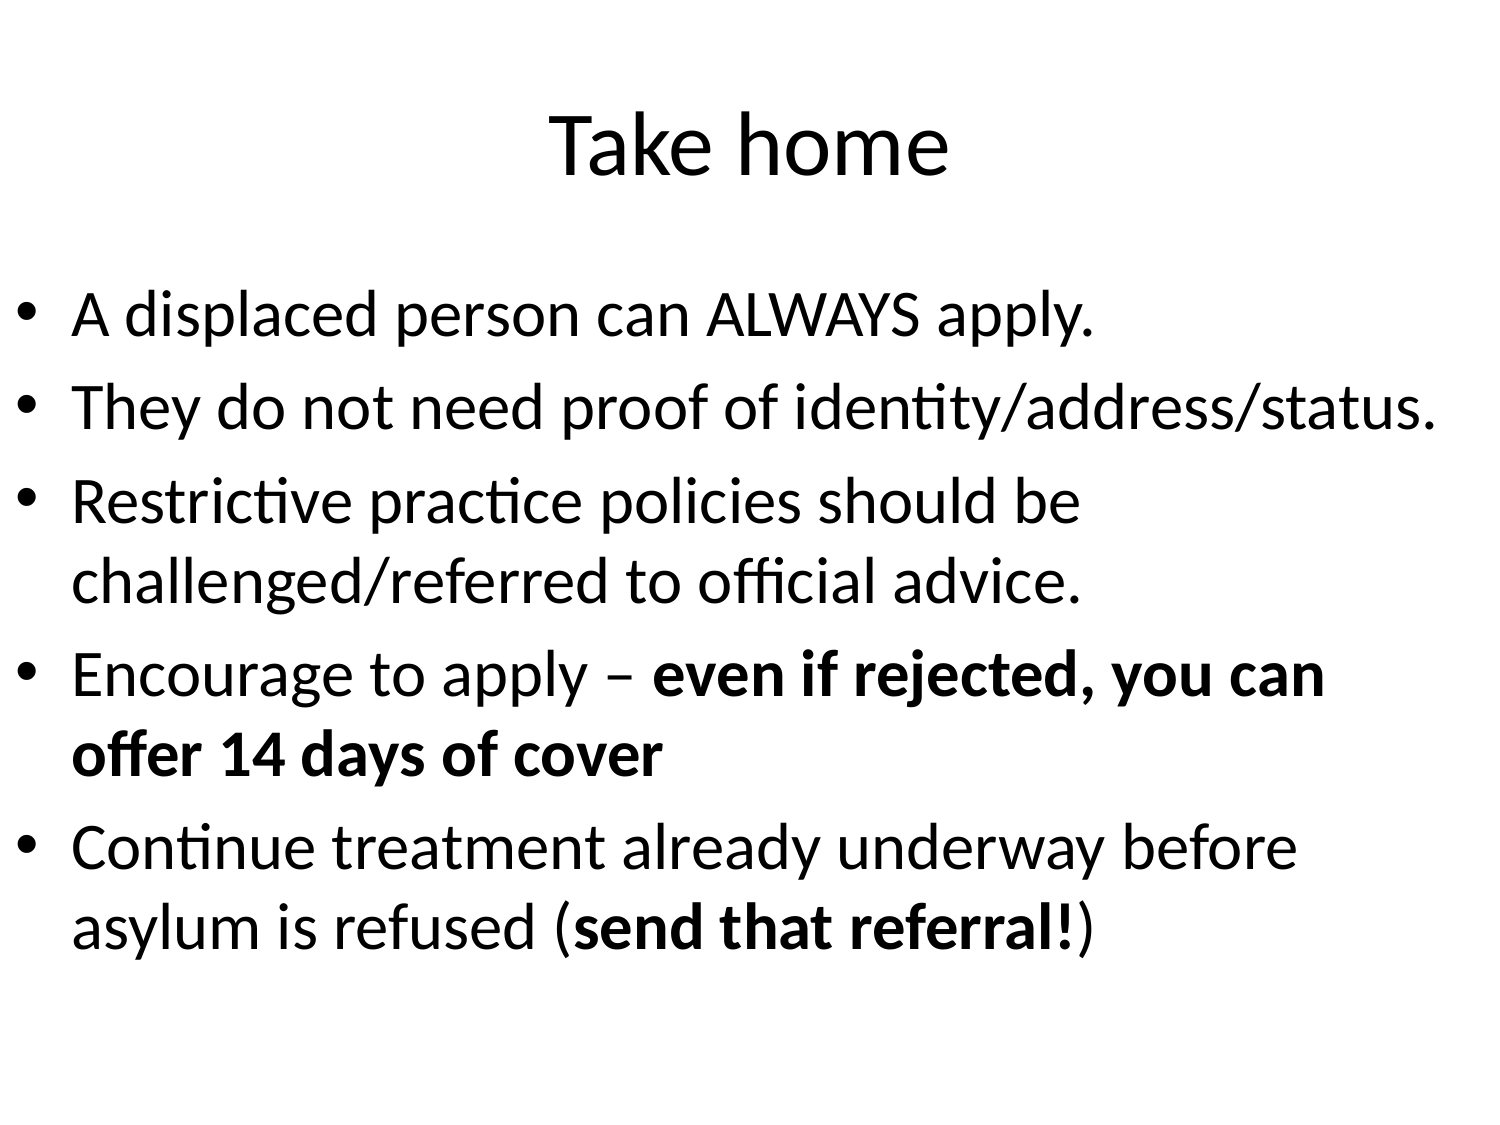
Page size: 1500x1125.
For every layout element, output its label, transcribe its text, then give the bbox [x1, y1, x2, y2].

title Take home [75, 45, 1425, 233]
list A displaced person can ALWAYS apply. They do not need proof of identity/address/status. Restrictive practice policies should be challenged/referred to official advice. Encourage to apply – even if rejected, you can offer 14 days of cover Continue treatment already underway before asylum is refused (send that referral!) [0, 262, 1483, 1005]
